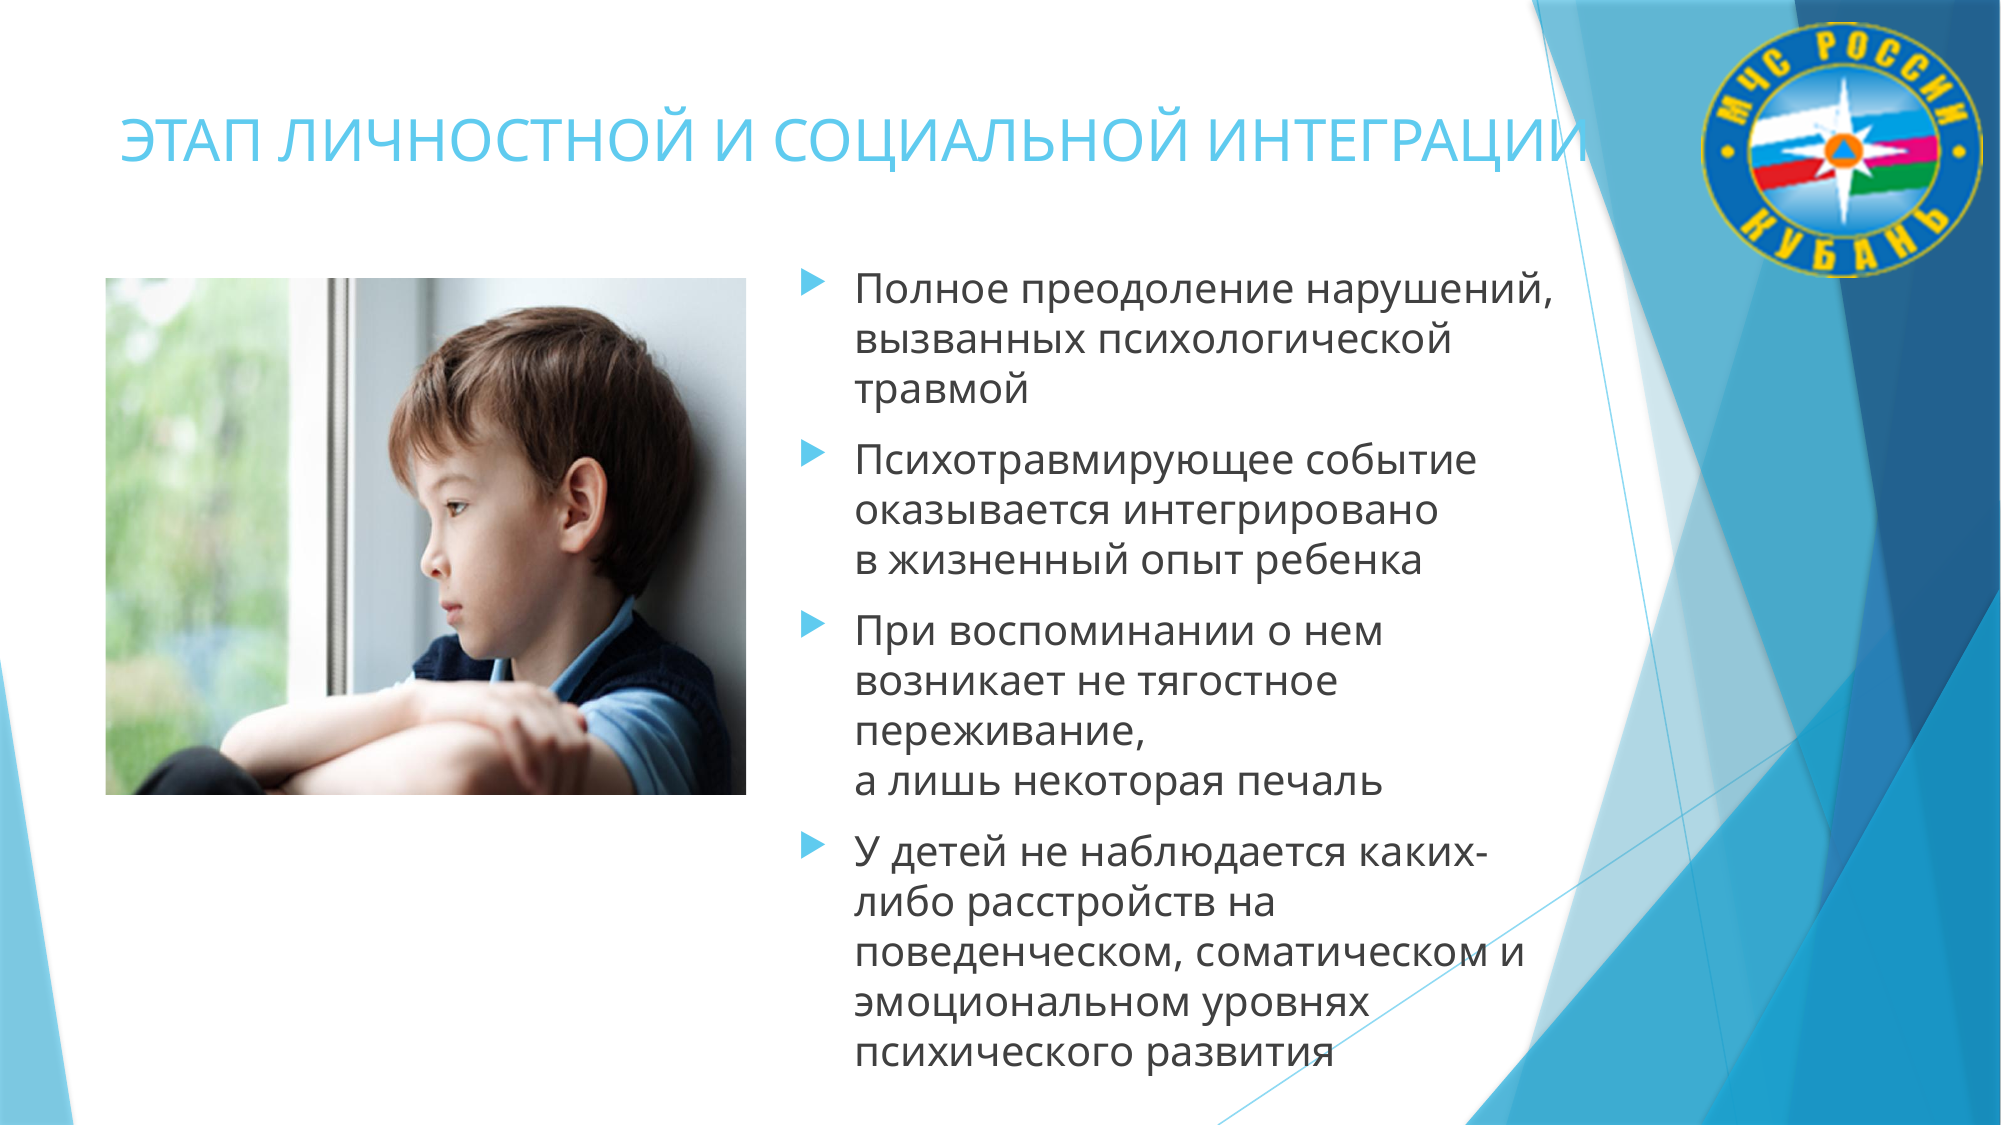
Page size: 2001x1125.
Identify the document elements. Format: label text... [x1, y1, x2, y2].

picture [104, 277, 747, 795]
list Полное преодоление нарушений, вызванных психологической травмой Психотравмирующее событие оказывается интегрировано в жизненный опыт ребенка При воспоминании о нем возникает не тягостное переживание, а лишь некоторая печаль У детей не наблюдается каких-либо расстройств на поведенческом, соматическом и эмоциональном уровнях психического развития [783, 254, 1599, 940]
picture [1700, 22, 1983, 279]
title ЭТАП ЛИЧНОСТНОЙ И СОЦИАЛЬНОЙ ИНТЕГРАЦИИ [105, 95, 1665, 320]
